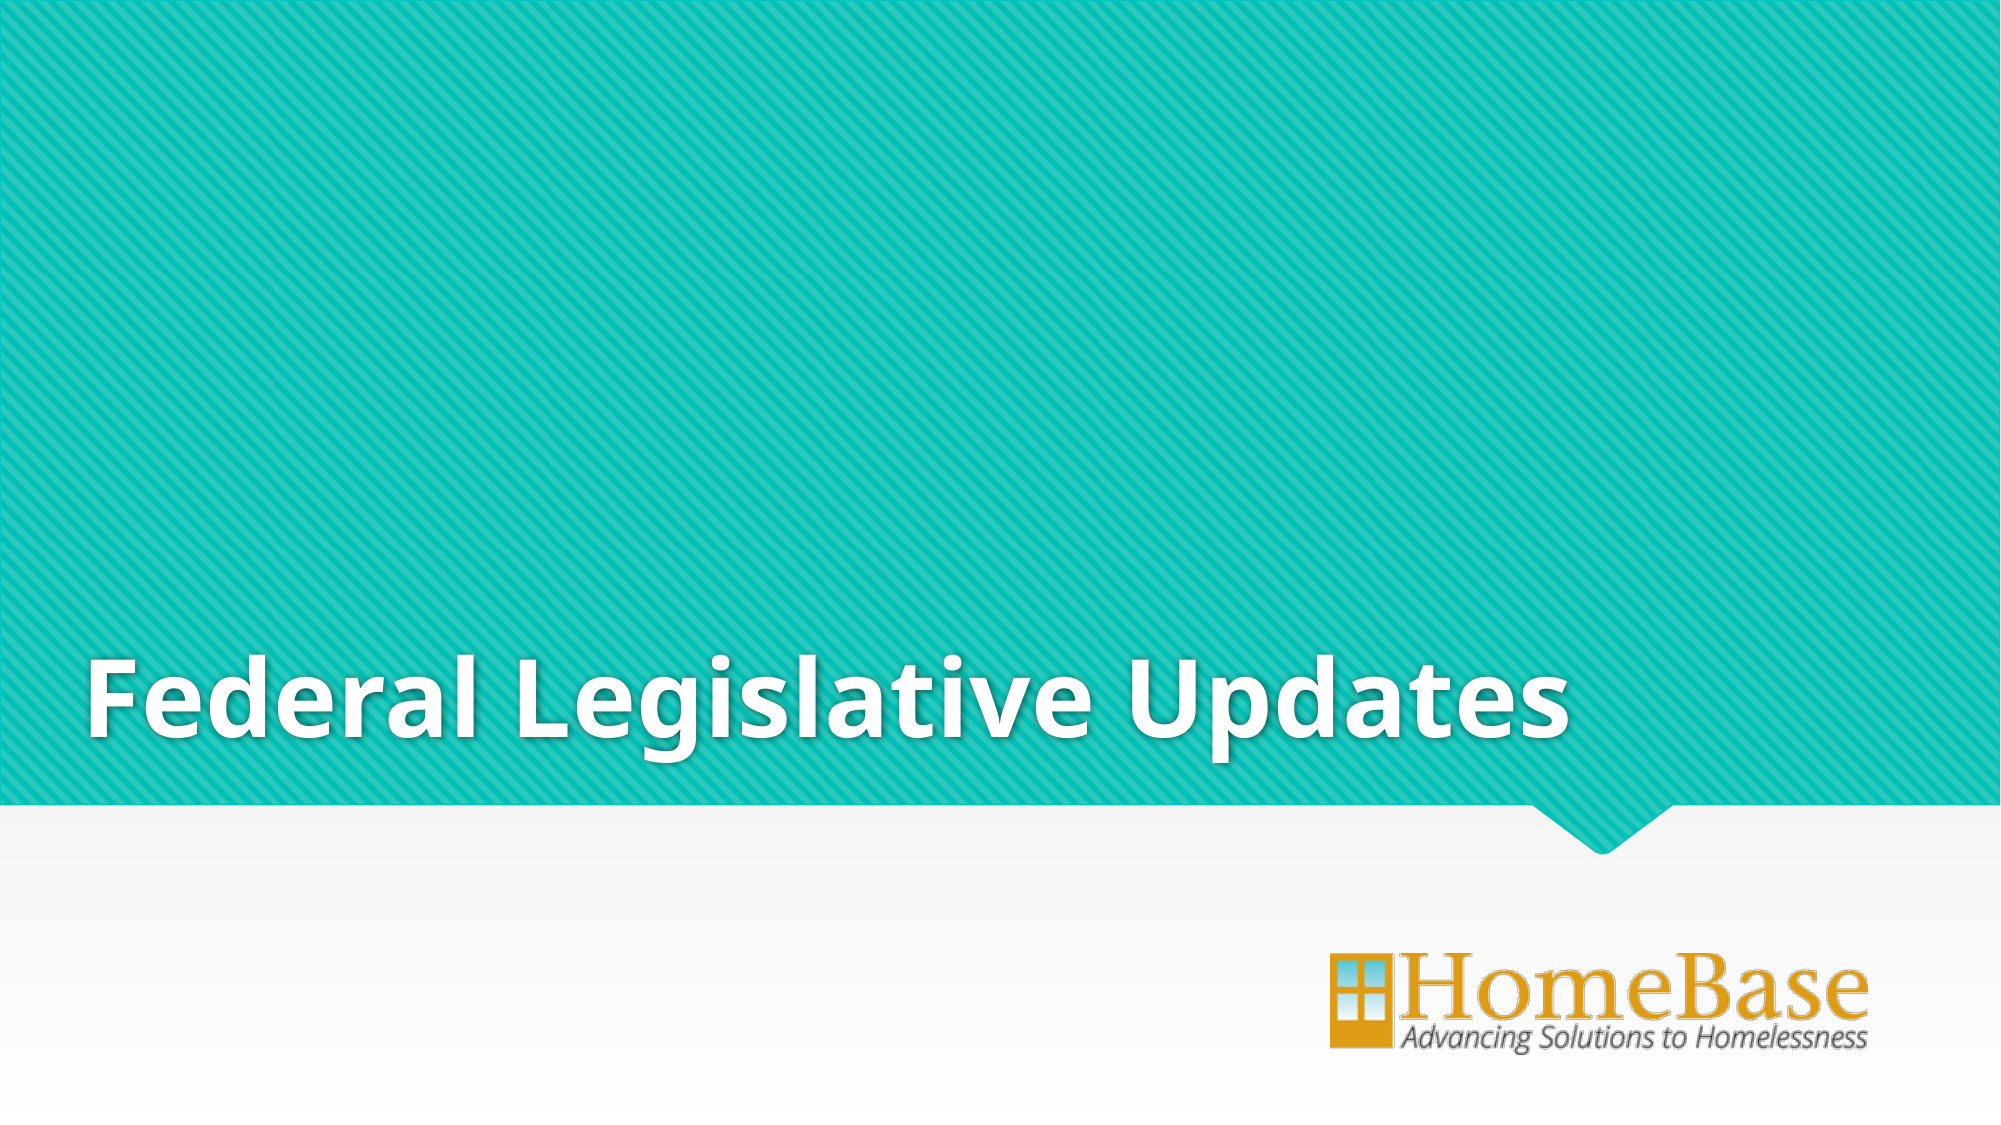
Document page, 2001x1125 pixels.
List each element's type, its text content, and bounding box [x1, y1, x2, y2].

title Federal Legislative Updates [66, 140, 1934, 767]
picture [1330, 953, 1868, 1055]
